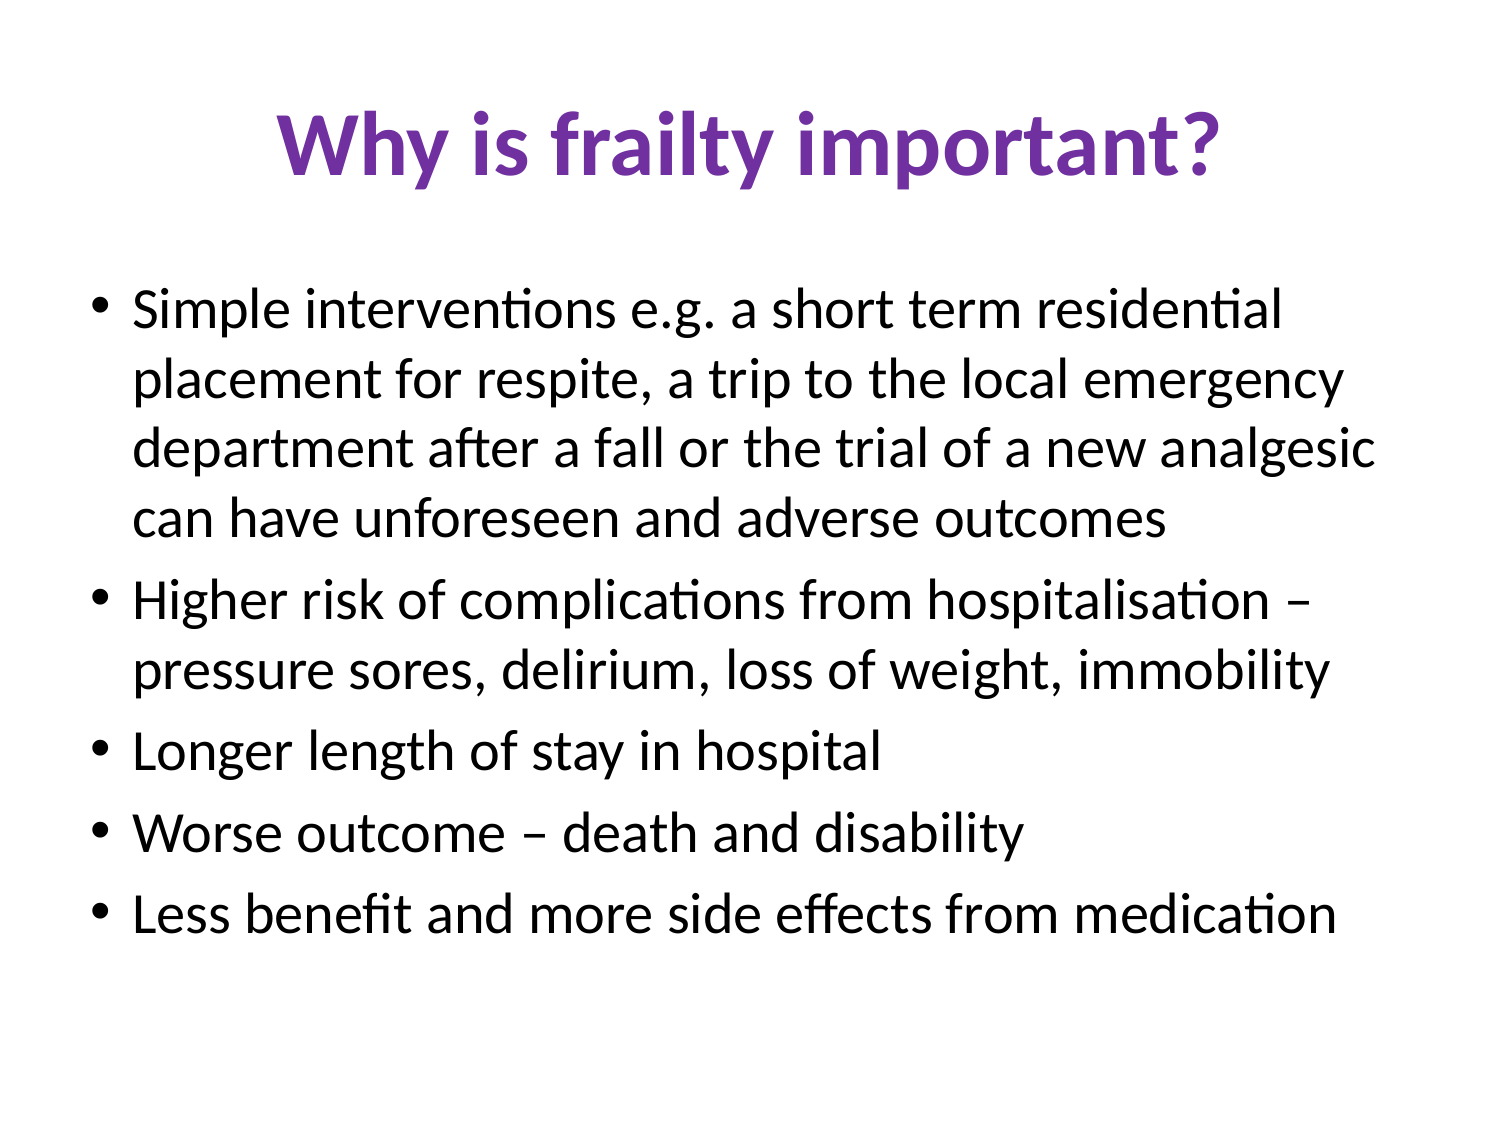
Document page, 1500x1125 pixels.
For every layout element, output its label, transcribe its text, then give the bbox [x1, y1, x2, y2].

title Why is frailty important? [75, 45, 1425, 233]
list Simple interventions e.g. a short term residential placement for respite, a trip to the local emergency department after a fall or the trial of a new analgesic can have unforeseen and adverse outcomes Higher risk of complications from hospitalisation – pressure sores, delirium, loss of weight, immobility Longer length of stay in hospital Worse outcome – death and disability Less benefit and more side effects from medication [75, 262, 1425, 1005]
